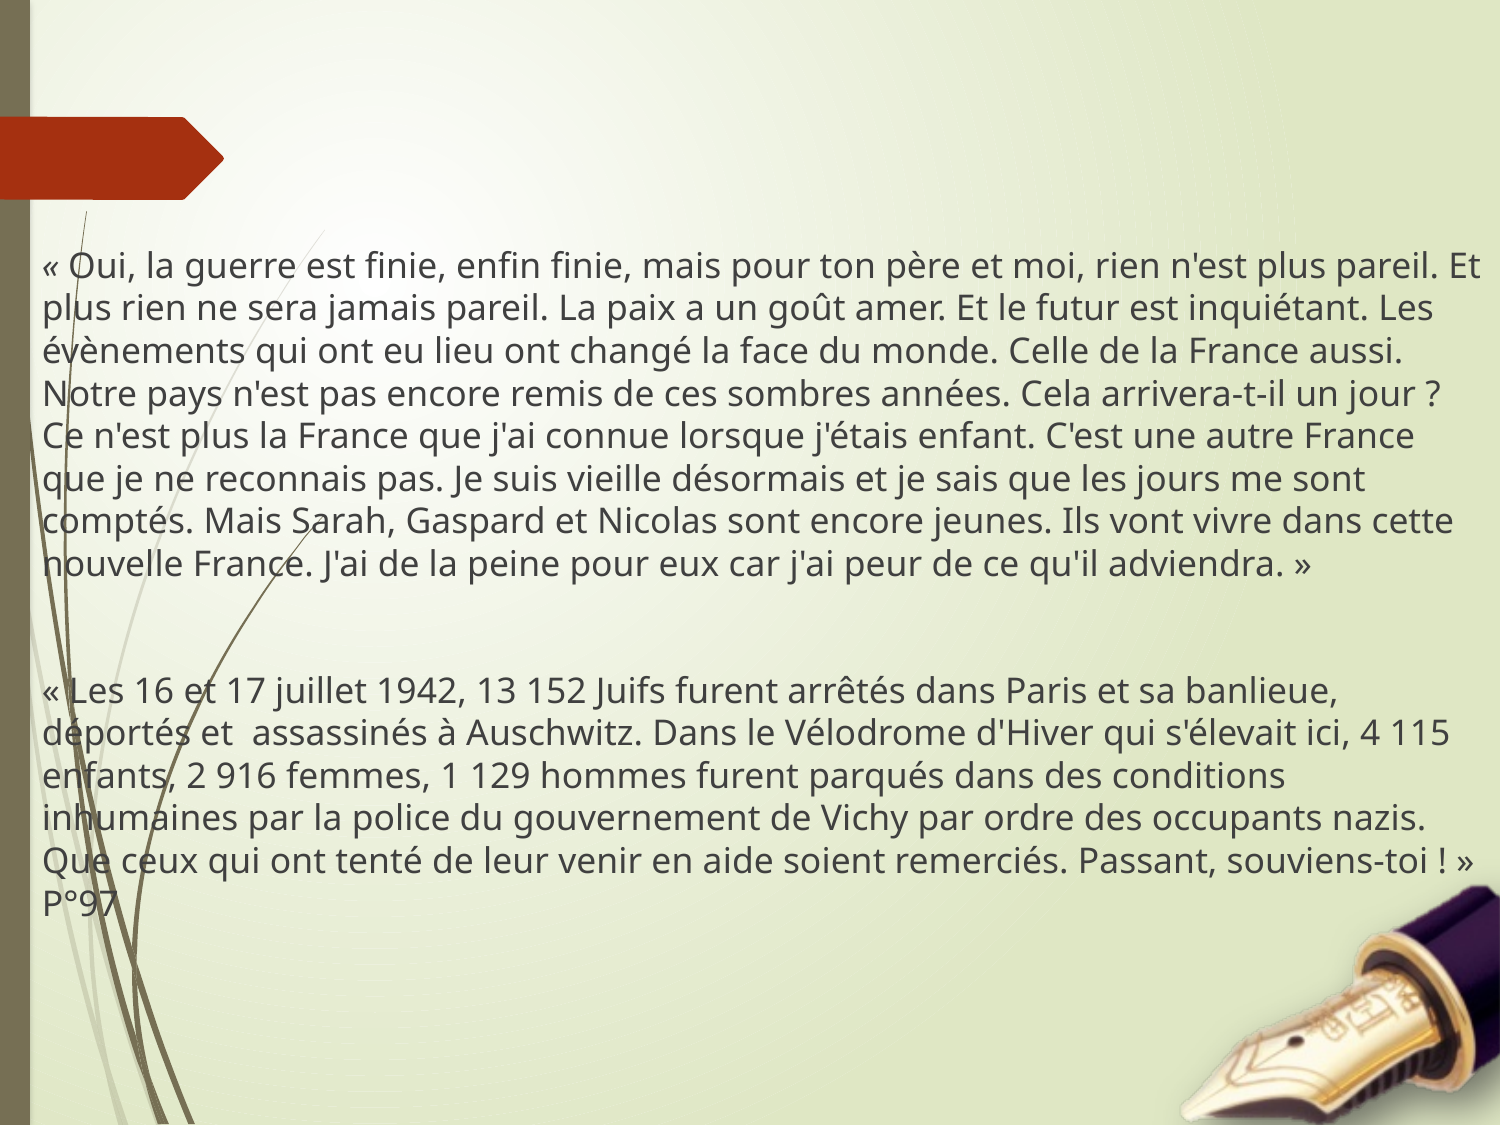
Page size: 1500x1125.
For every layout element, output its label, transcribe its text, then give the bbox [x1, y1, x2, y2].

picture [1151, 881, 1500, 1125]
list « Oui, la guerre est finie, enfin finie, mais pour ton père et moi, rien n'est plus pareil. Et plus rien ne sera jamais pareil. La paix a un goût amer. Et le futur est inquiétant. Les évènements qui ont eu lieu ont changé la face du monde. Celle de la France aussi. Notre pays n'est pas encore remis de ces sombres années. Cela arrivera-t-il un jour ? Ce n'est plus la France que j'ai connue lorsque j'étais enfant. C'est une autre France que je ne reconnais pas. Je suis vieille désormais et je sais que les jours me sont comptés. Mais Sarah, Gaspard et Nicolas sont encore jeunes. Ils vont vivre dans cette nouvelle France. J'ai de la peine pour eux car j'ai peur de ce qu'il adviendra. » « Les 16 et 17 juillet 1942, 13 152 Juifs furent arrêtés dans Paris et sa banlieue, déportés et assassinés à Auschwitz. Dans le Vélodrome d'Hiver qui s'élevait ici, 4 115 enfants, 2 916 femmes, 1 129 hommes furent parqués dans des conditions inhumaines par la police du gouvernement de Vichy par ordre des occupants nazis. Que ceux qui ont tenté de leur venir en aide soient remerciés. Passant, souviens-toi ! » P°97 [26, 0, 1498, 1125]
